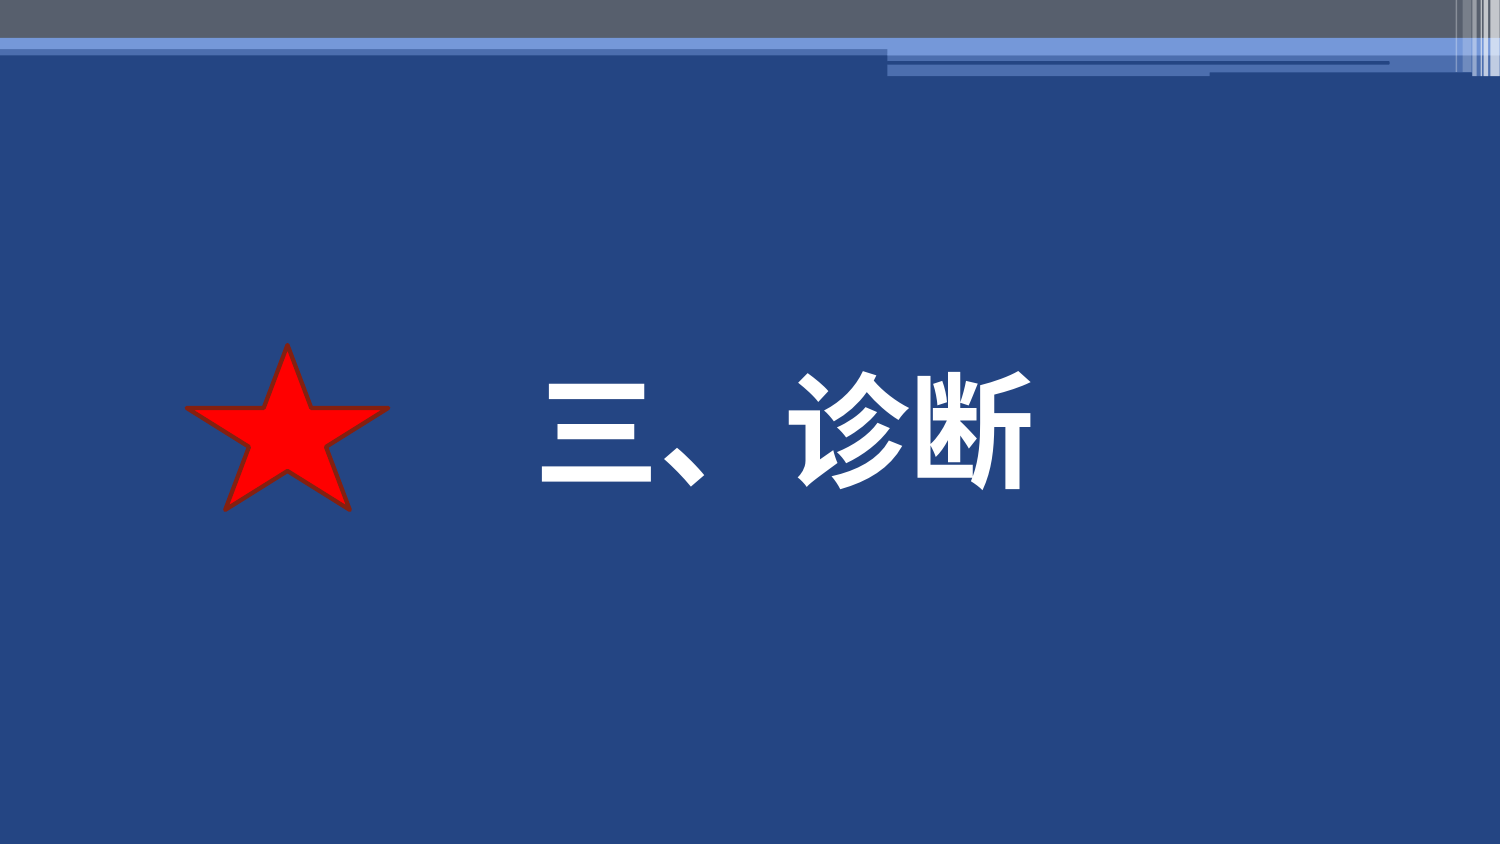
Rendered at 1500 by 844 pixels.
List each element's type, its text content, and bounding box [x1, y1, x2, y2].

text_box [184, 342, 391, 512]
list 三、诊断 [223, 345, 1329, 570]
